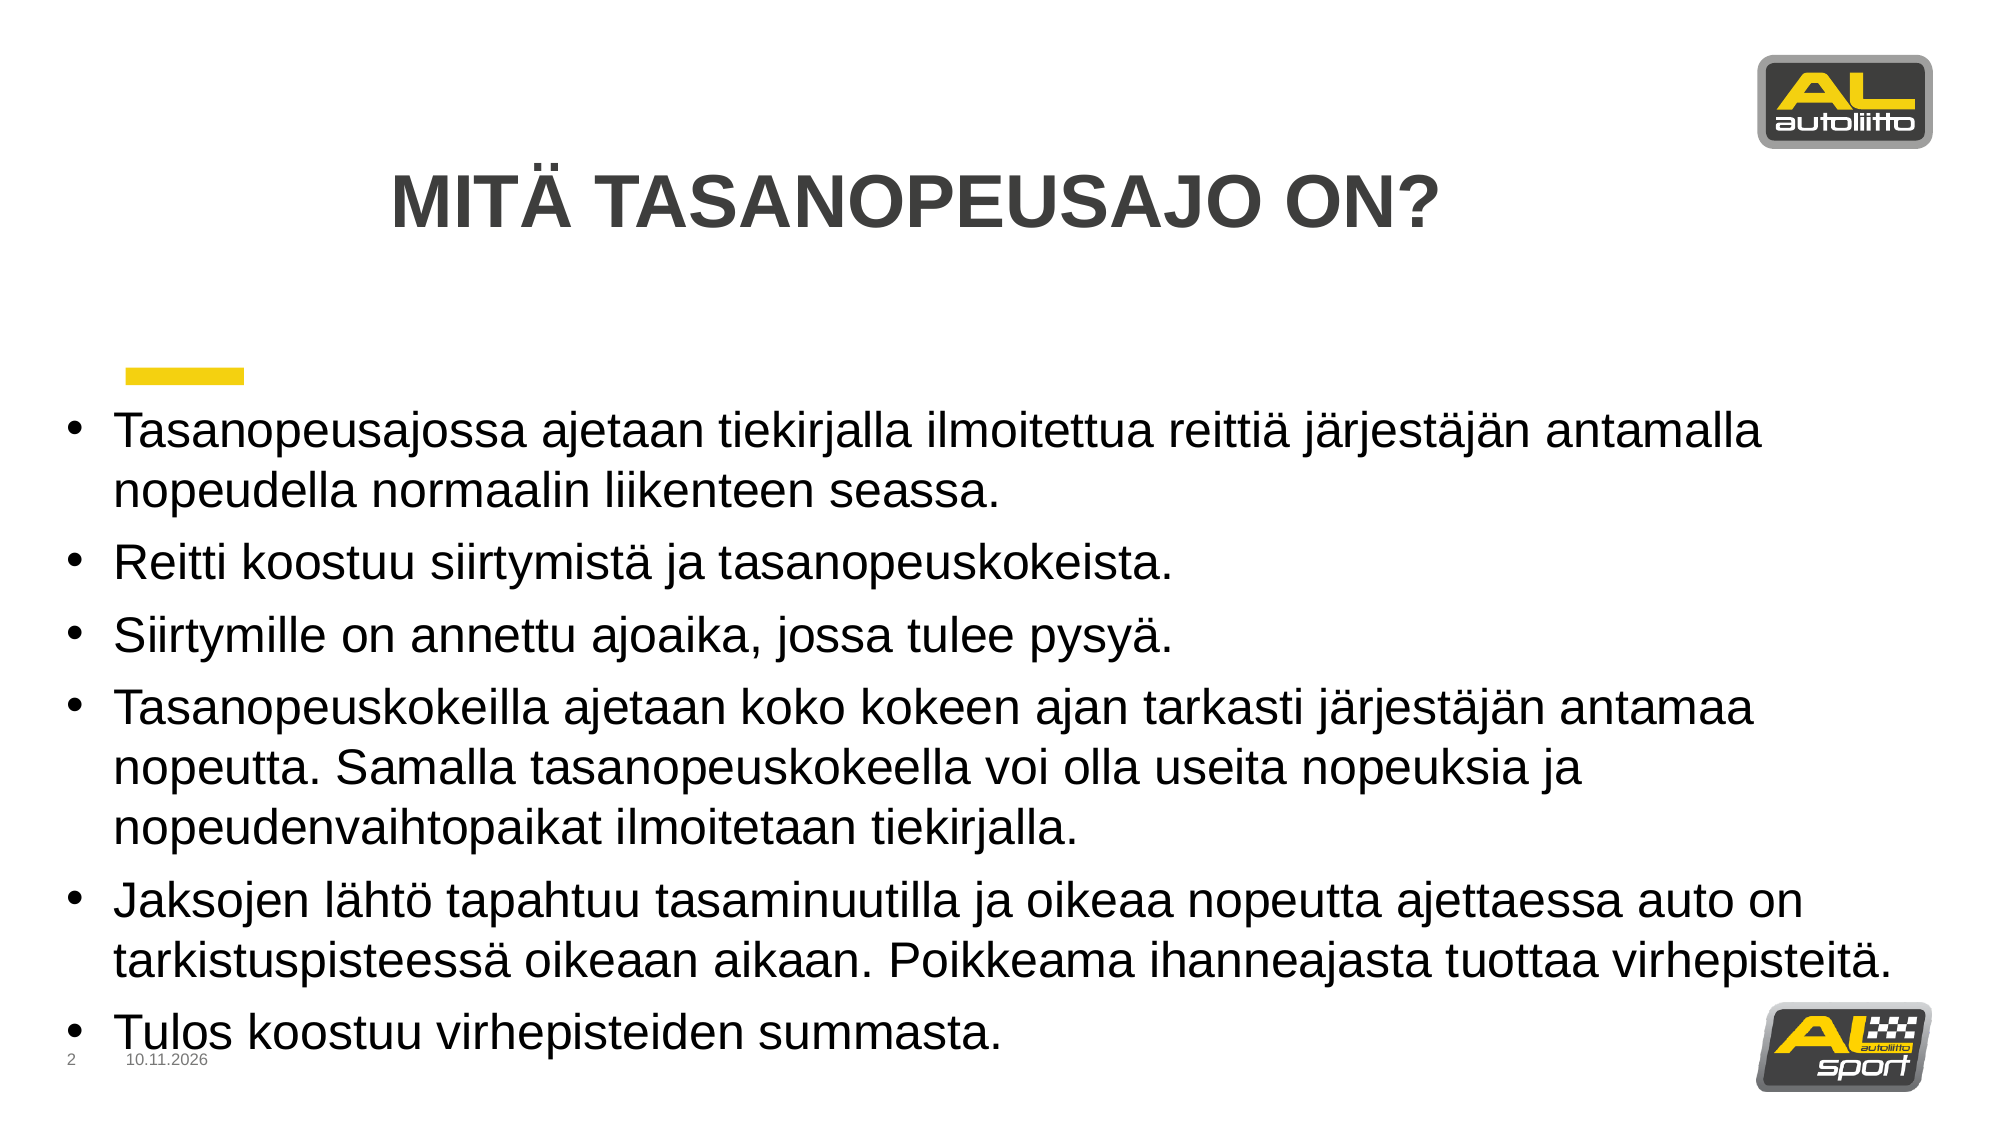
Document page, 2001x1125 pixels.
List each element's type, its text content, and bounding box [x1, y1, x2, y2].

picture [1898, 1002, 1932, 1092]
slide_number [126, 1046, 730, 1071]
list Tasanopeusajossa ajetaan tiekirjalla ilmoitettua reittiä järjestäjän antamalla nopeudella normaalin liikenteen seassa. Reitti koostuu siirtymistä ja tasanopeuskokeista. Siirtymille on annettu ajoaika, jossa tulee pysyä. Tasanopeuskokeilla ajetaan koko kokeen ajan tarkasti järjestäjän antamaa nopeutta. Samalla tasanopeuskokeella voi olla useita nopeuksia ja nopeudenvaihtopaikat ilmoitetaan tiekirjalla. Jaksojen lähtö tapahtuu tasaminuutilla ja oikeaa nopeutta ajettaessa auto on tarkistuspisteessä oikeaan aikaan. Poikkeama ihanneajasta tuottaa virhepisteitä. Tulos koostuu virhepisteiden summasta. [66, 397, 1898, 1094]
slide_number 2 [66, 1046, 126, 1071]
title MITÄ TASANOPEUSAJO ON? [125, 78, 1709, 244]
